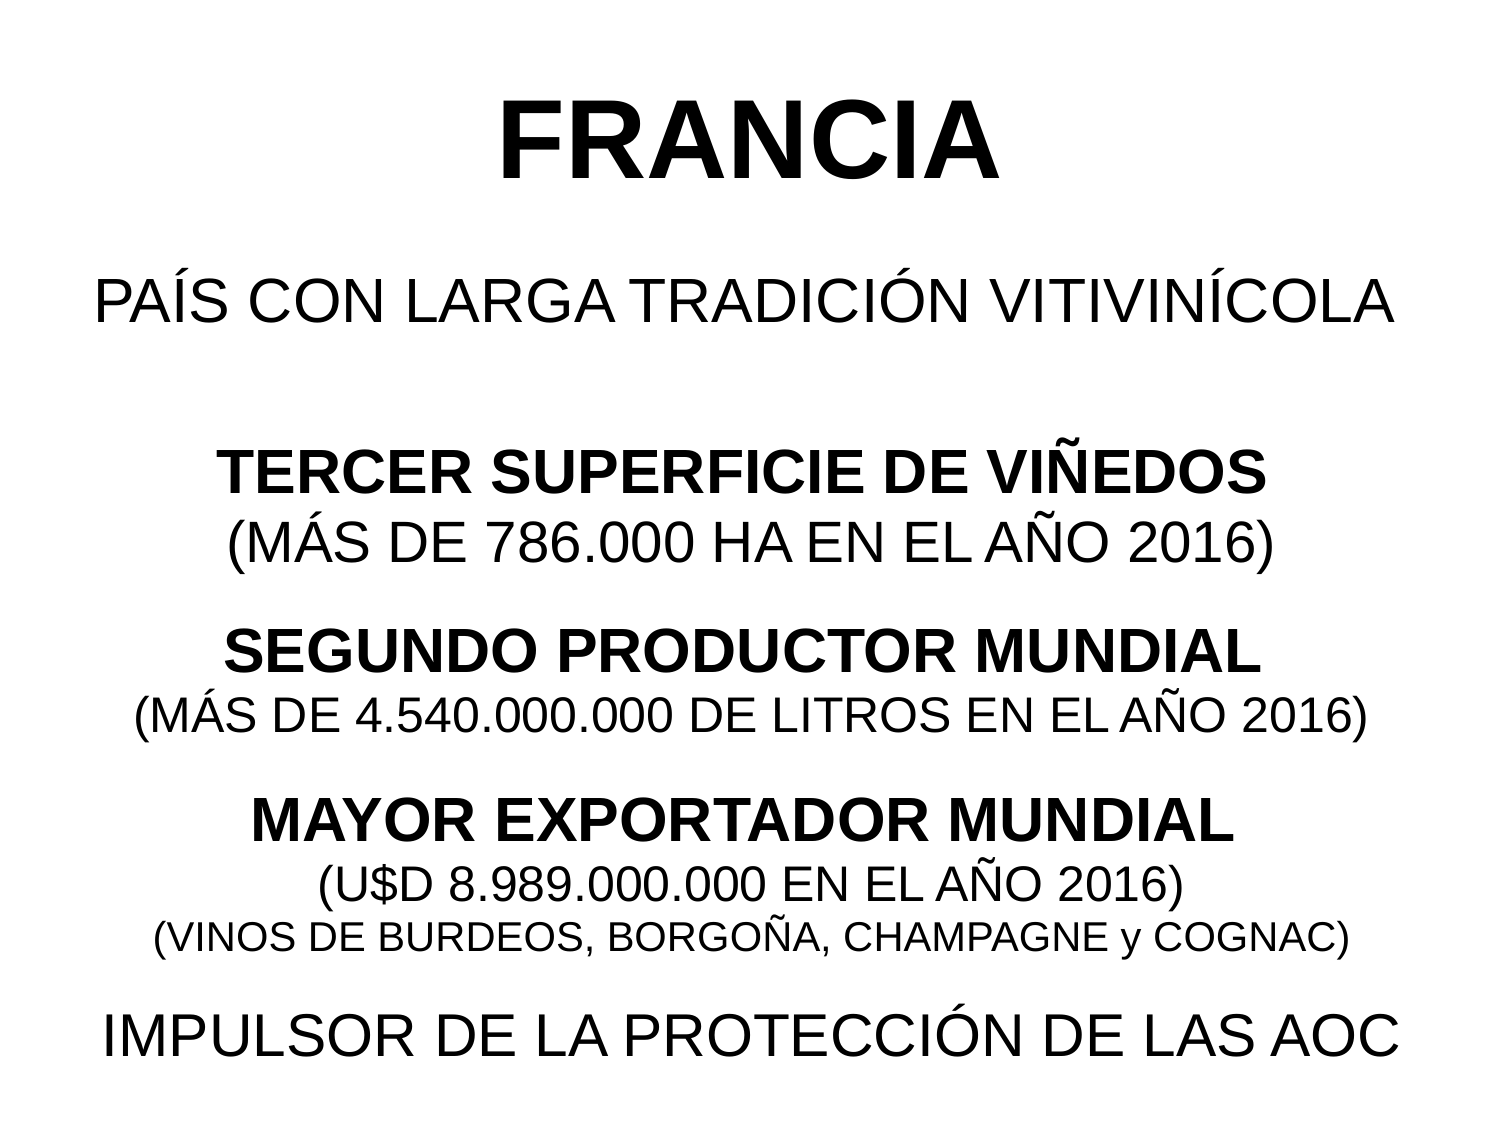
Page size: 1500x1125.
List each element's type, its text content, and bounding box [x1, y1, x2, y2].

title FRANCIA [74, 44, 1426, 233]
list PAÍS CON LARGA TRADICIÓN VITIVINÍCOLA TERCER SUPERFICIE DE VIÑEDOS (MÁS DE 786.000 HA EN EL AÑO 2016) SEGUNDO PRODUCTOR MUNDIAL (MÁS DE 4.540.000.000 DE LITROS EN EL AÑO 2016) MAYOR EXPORTADOR MUNDIAL (U$D 8.989.000.000 EN EL AÑO 2016) (VINOS DE BURDEOS, BORGOÑA, CHAMPAGNE y COGNAC) IMPULSOR DE LA PROTECCIÓN DE LAS AOC [76, 266, 1428, 1010]
